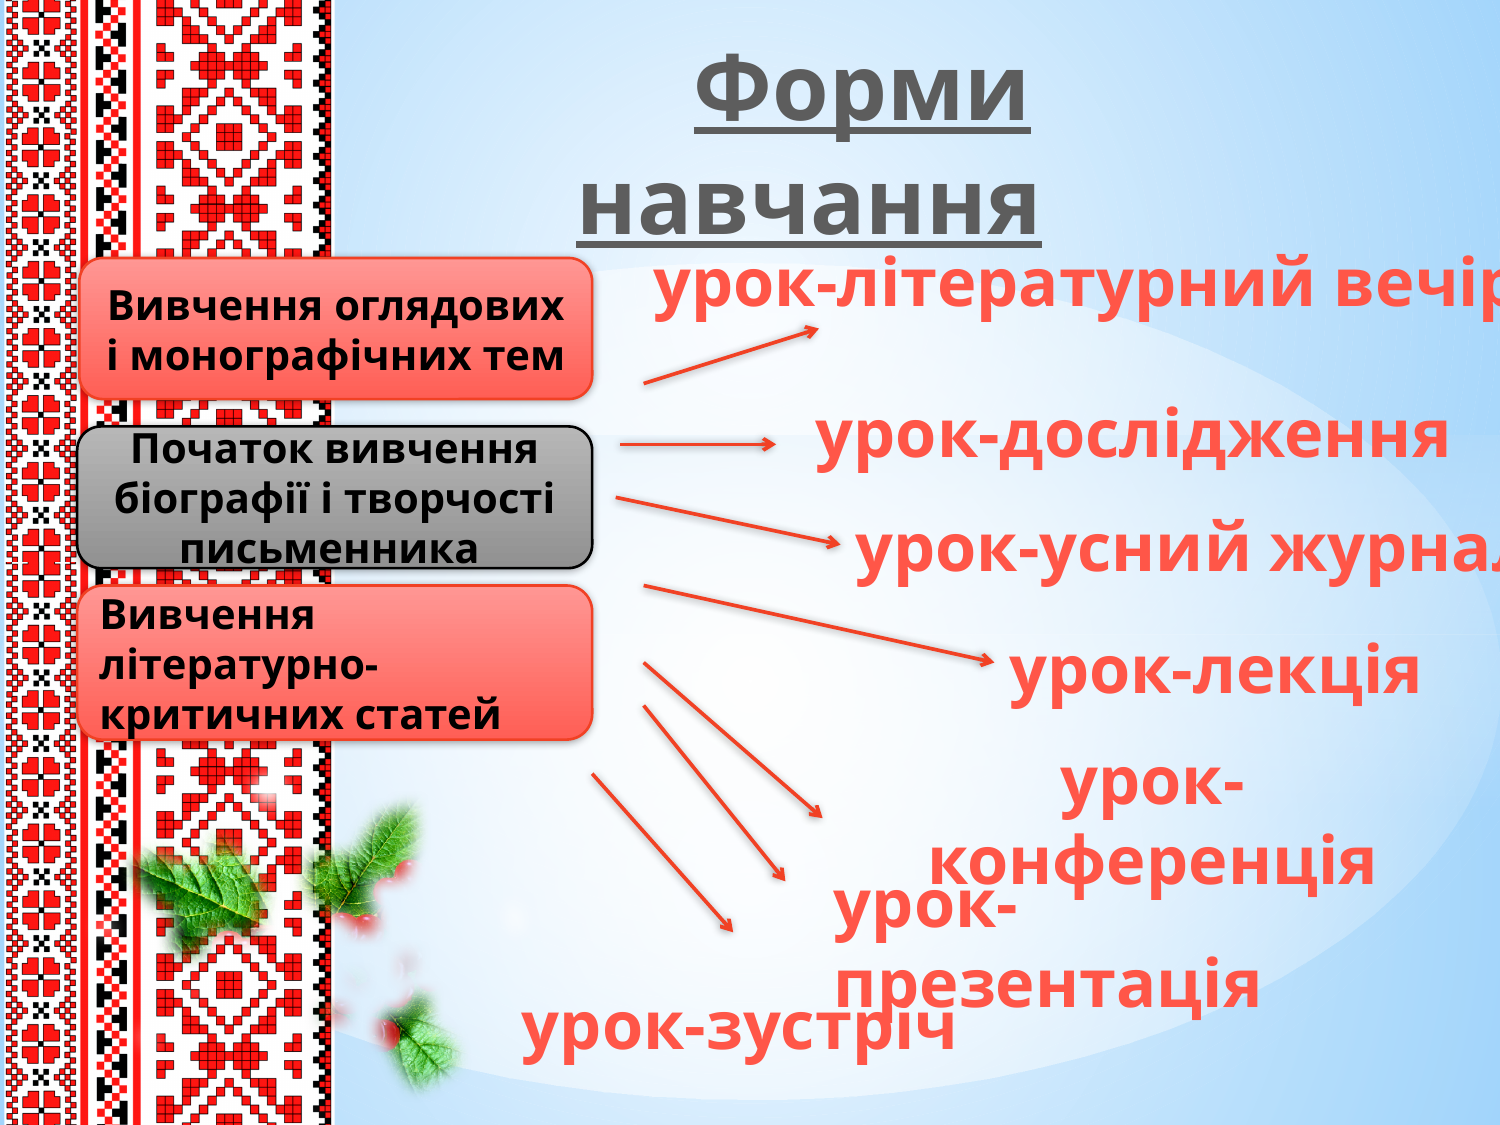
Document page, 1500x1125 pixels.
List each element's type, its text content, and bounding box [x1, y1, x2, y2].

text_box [591, 772, 734, 934]
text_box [614, 496, 865, 546]
text_box Вивчення літературно-критичних статей [340, 584, 594, 741]
text_box Вивчення оглядових і монографічних тем [340, 256, 594, 401]
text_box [642, 327, 820, 385]
text_box урок-усний журнал [840, 497, 1500, 592]
text_box урок-конференція [822, 730, 1483, 906]
text_box урок-дослідження [785, 383, 1483, 479]
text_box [642, 704, 787, 883]
picture [78, 747, 544, 1125]
text_box урок-презентація [819, 853, 1429, 1028]
text_box урок-зустріч [549, 975, 1020, 1070]
text_box Початок вивчення біографії і творчості письменника [340, 425, 594, 570]
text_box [3, 0, 336, 1125]
title Форми навчання [531, 0, 1495, 96]
text_box урок-лекція [994, 619, 1483, 715]
text_box урок-літературний вечір [638, 232, 1500, 328]
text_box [642, 584, 996, 664]
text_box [642, 661, 824, 780]
